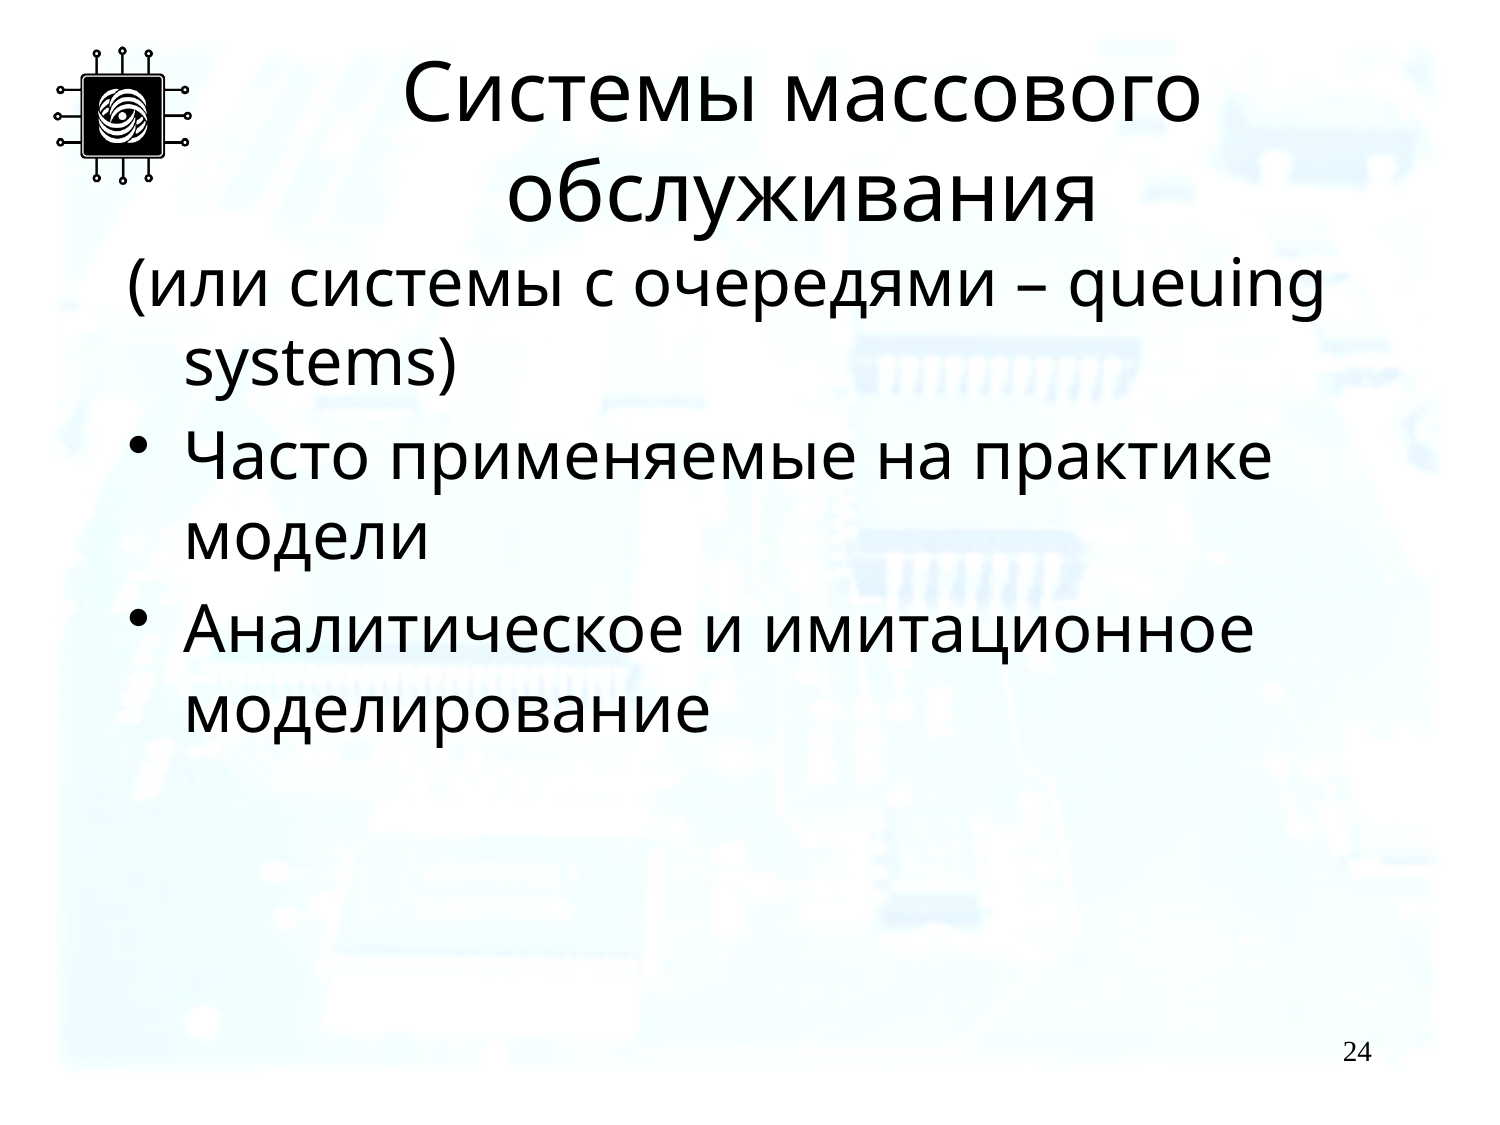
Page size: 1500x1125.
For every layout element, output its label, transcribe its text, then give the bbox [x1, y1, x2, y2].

slide_number 24 [1187, 1025, 1388, 1100]
list (или системы с очередями – queuing systems) Часто применяемые на практике модели Аналитическое и имитационное моделирование [112, 231, 1388, 989]
picture [53, 46, 192, 185]
title Системы массового обслуживания [218, 31, 1388, 231]
